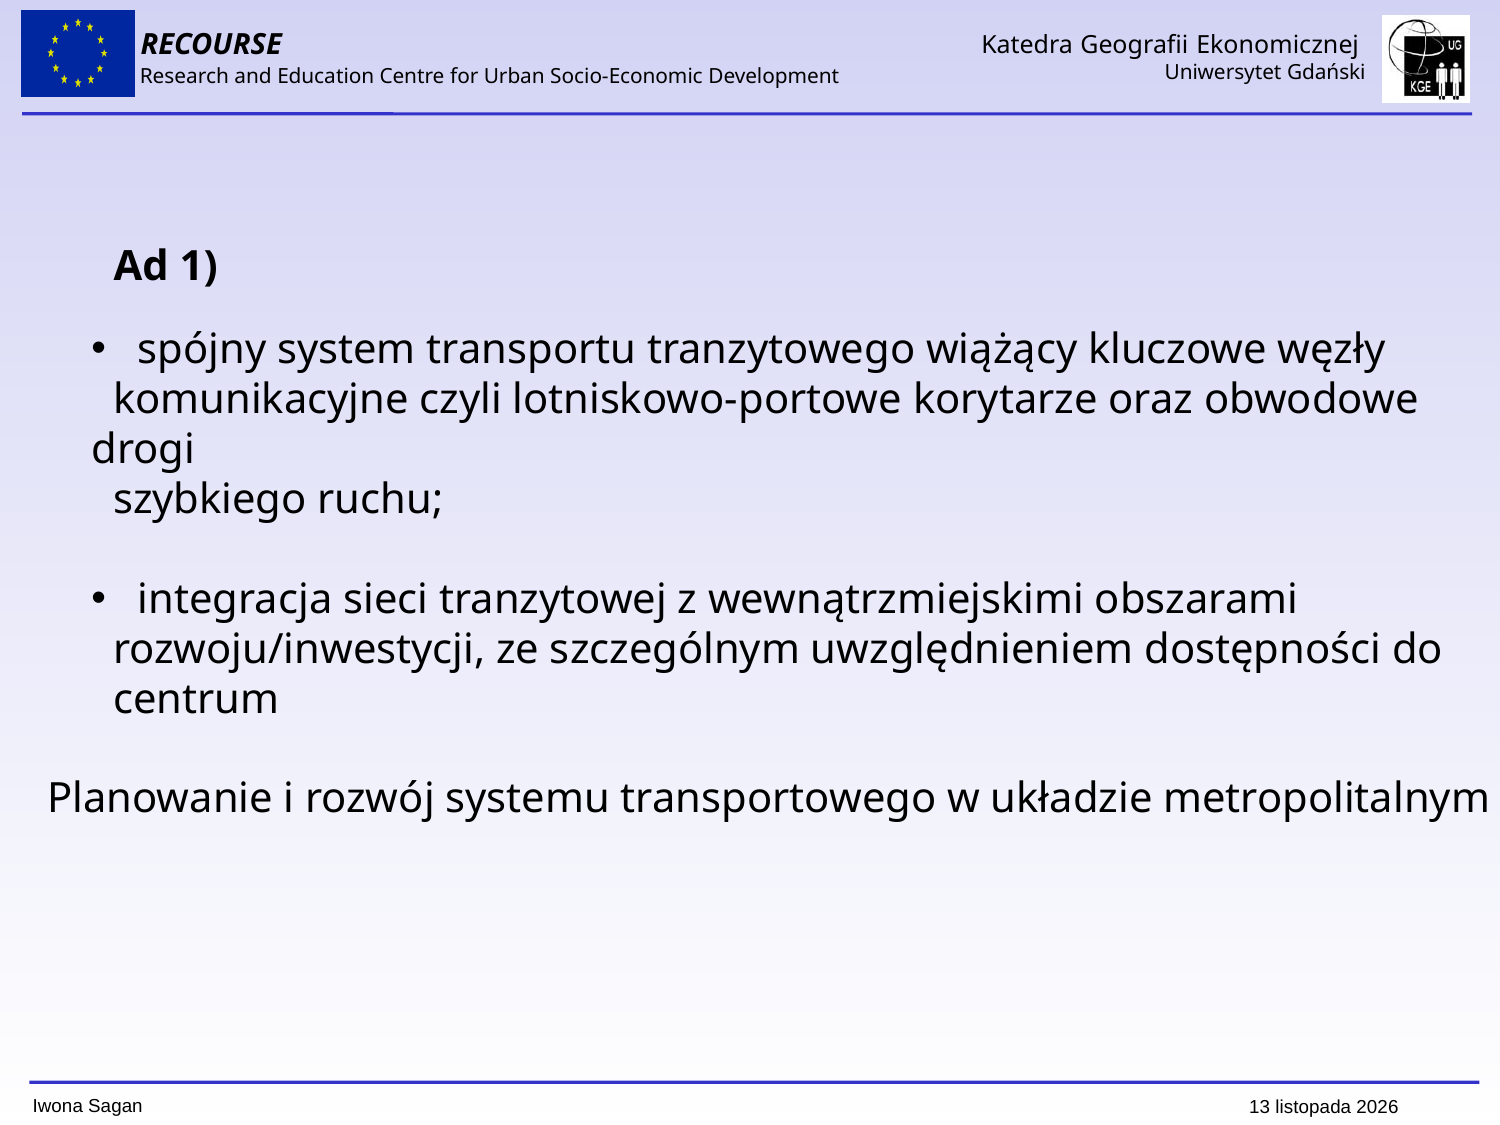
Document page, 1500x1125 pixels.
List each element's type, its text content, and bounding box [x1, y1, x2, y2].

text_box spójny system transportu tranzytowego wiążący kluczowe węzły komunikacyjne czyli lotniskowo-portowe korytarze oraz obwodowe drogi szybkiego ruchu; integracja sieci tranzytowej z wewnątrzmiejskimi obszarami rozwoju/inwestycji, ze szczególnym uwzględnieniem dostępności do centrum [76, 314, 1459, 730]
slide_number 29 października 2015 [1186, 1087, 1460, 1125]
picture [1382, 15, 1470, 103]
text_box Ad 1) [98, 231, 233, 297]
text_box Planowanie i rozwój systemu transportowego w układzie metropolitalnym [32, 763, 1500, 829]
